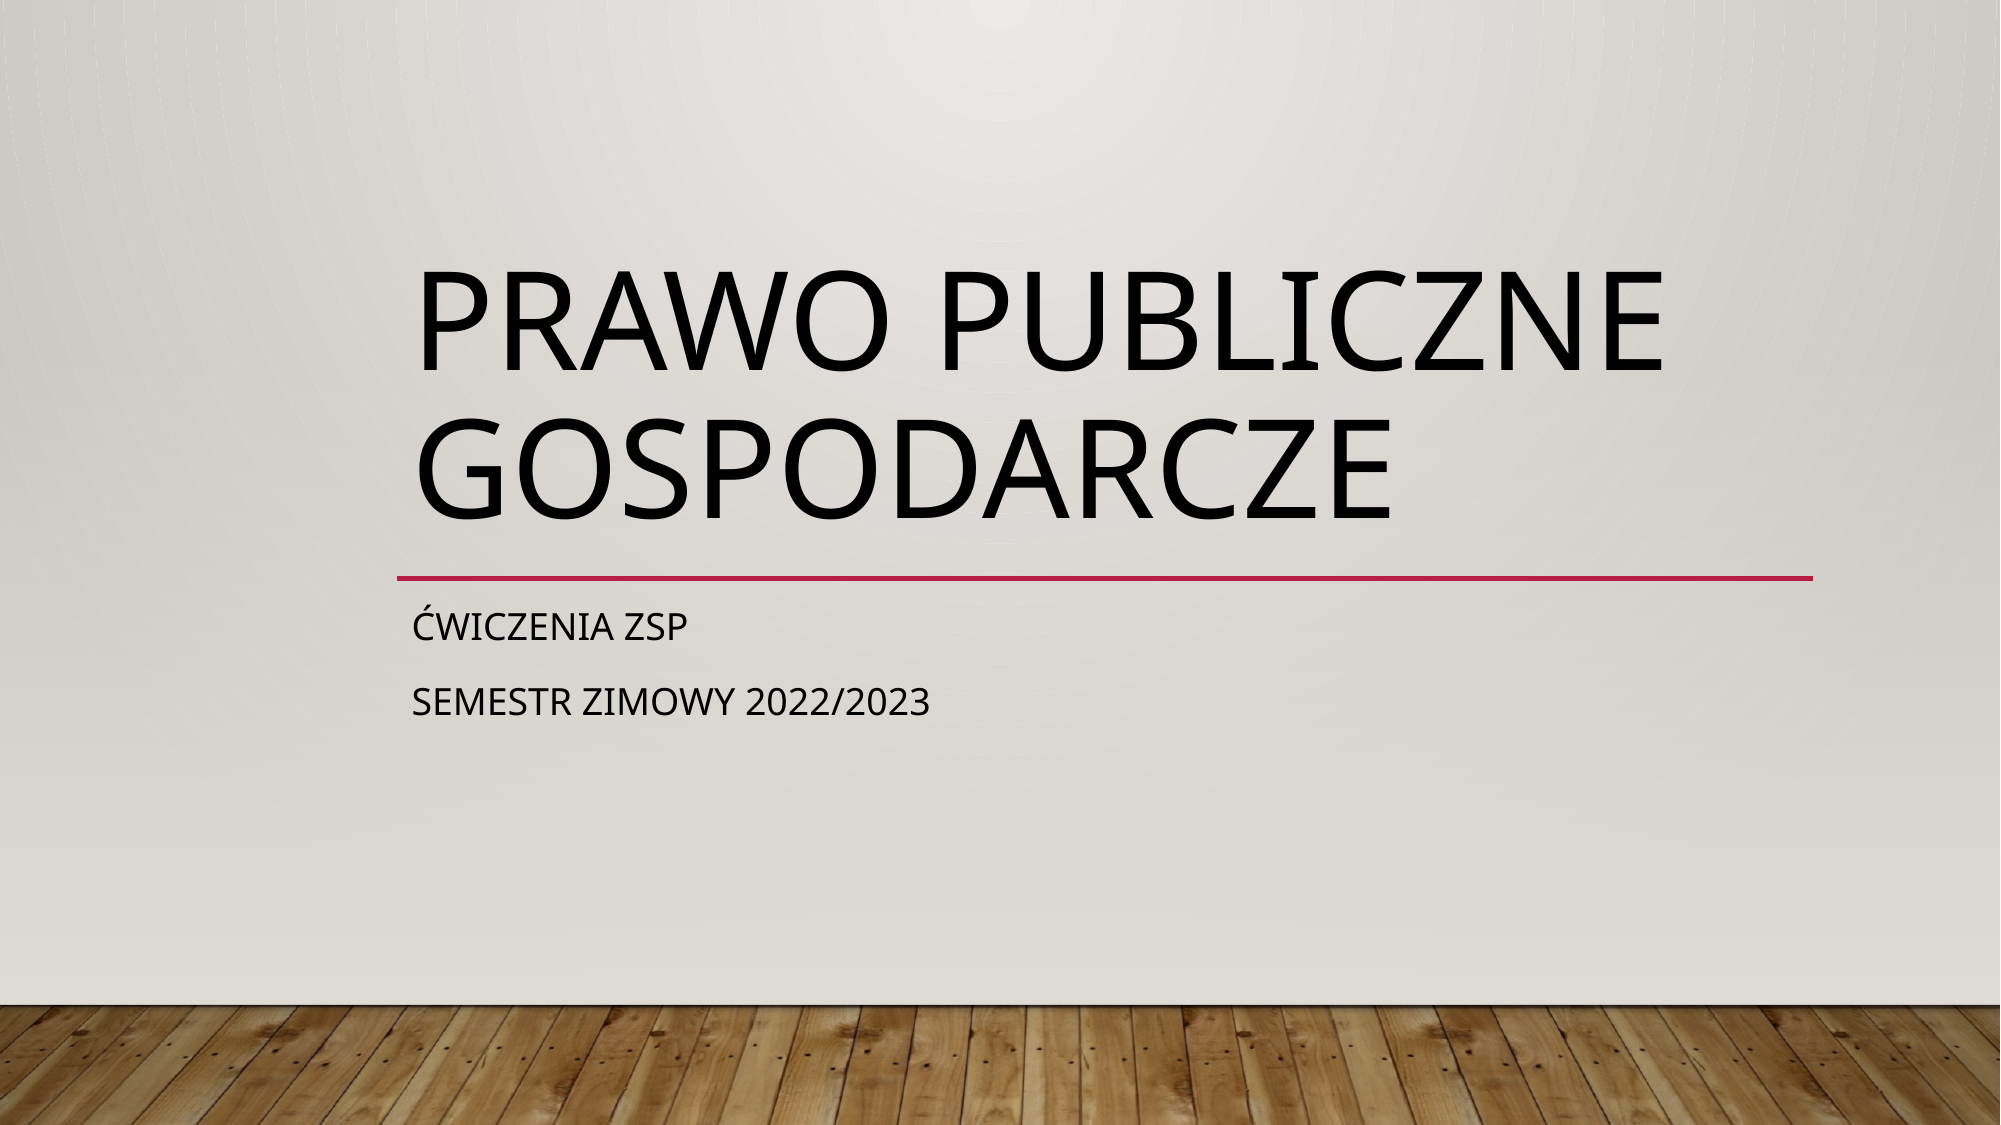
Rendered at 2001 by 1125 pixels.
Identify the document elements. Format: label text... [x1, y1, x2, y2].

picture [0, 1005, 2000, 1125]
subtitle ćwiczenia ZSP Semestr zimowy 2022/2023 [396, 579, 1814, 740]
title Prawo publiczne gospodarcze [396, 131, 1814, 549]
